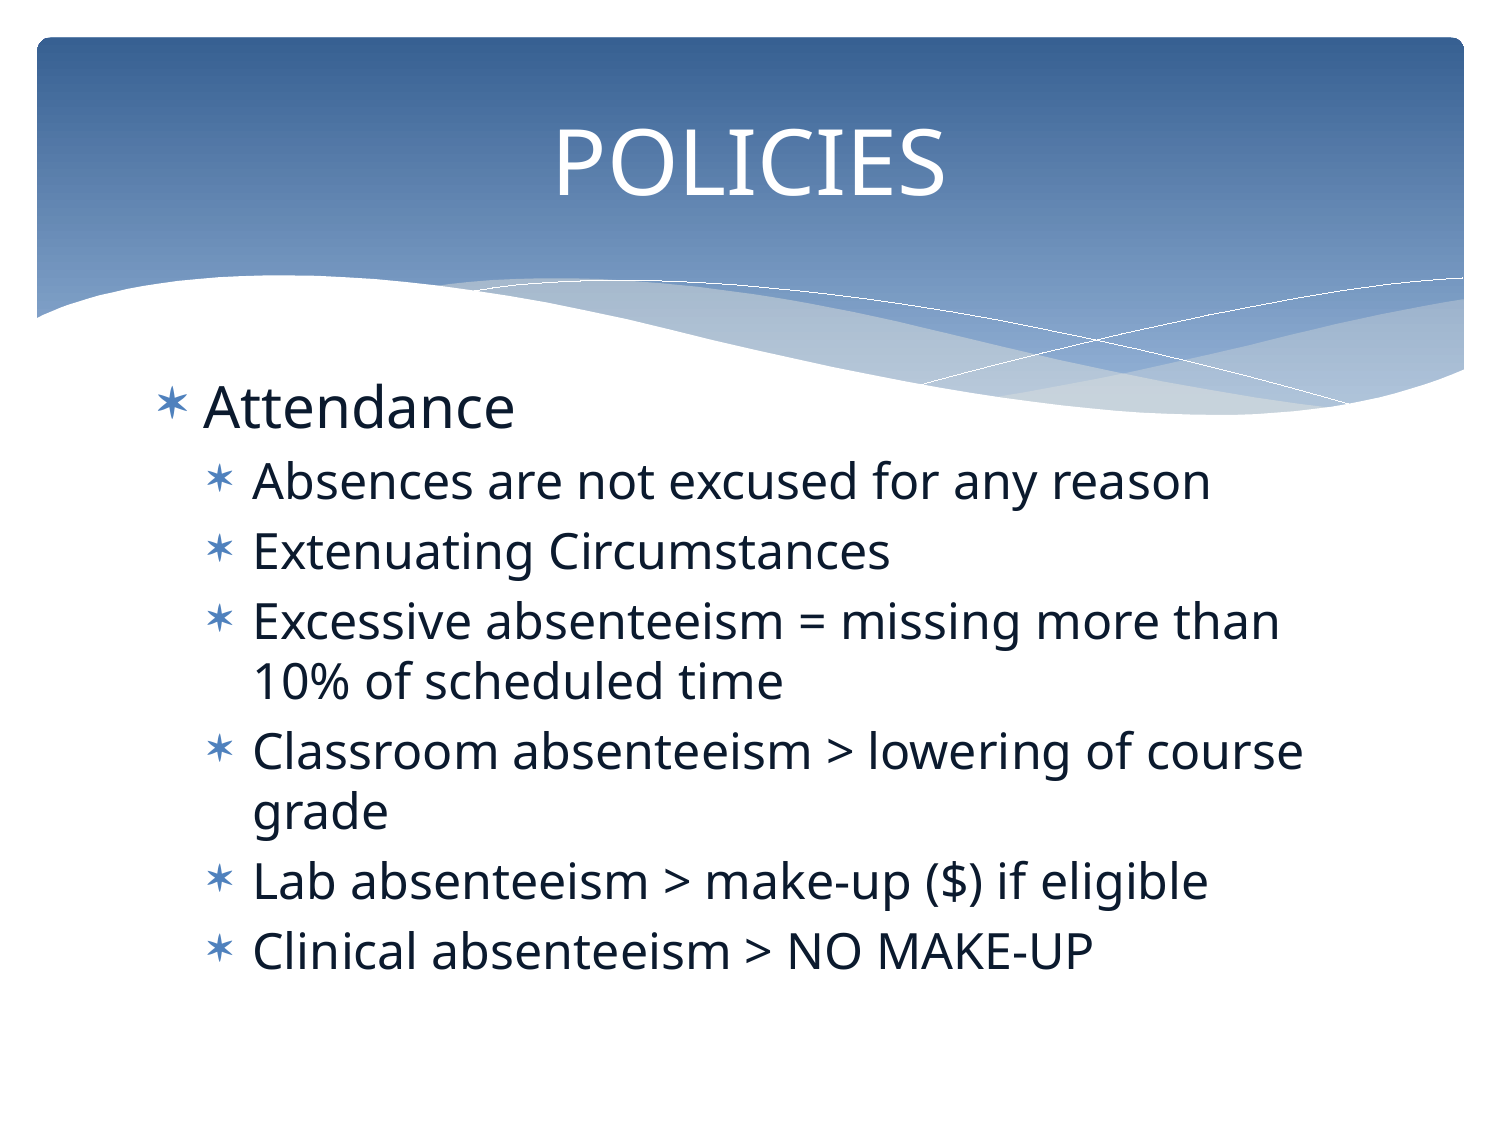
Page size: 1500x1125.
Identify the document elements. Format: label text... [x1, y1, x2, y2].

title POLICIES [75, 55, 1425, 261]
list Attendance Absences are not excused for any reason Extenuating Circumstances Excessive absenteeism = missing more than 10% of scheduled time Classroom absenteeism > lowering of course grade Lab absenteeism > make-up ($) if eligible Clinical absenteeism > NO MAKE-UP [143, 362, 1359, 1005]
